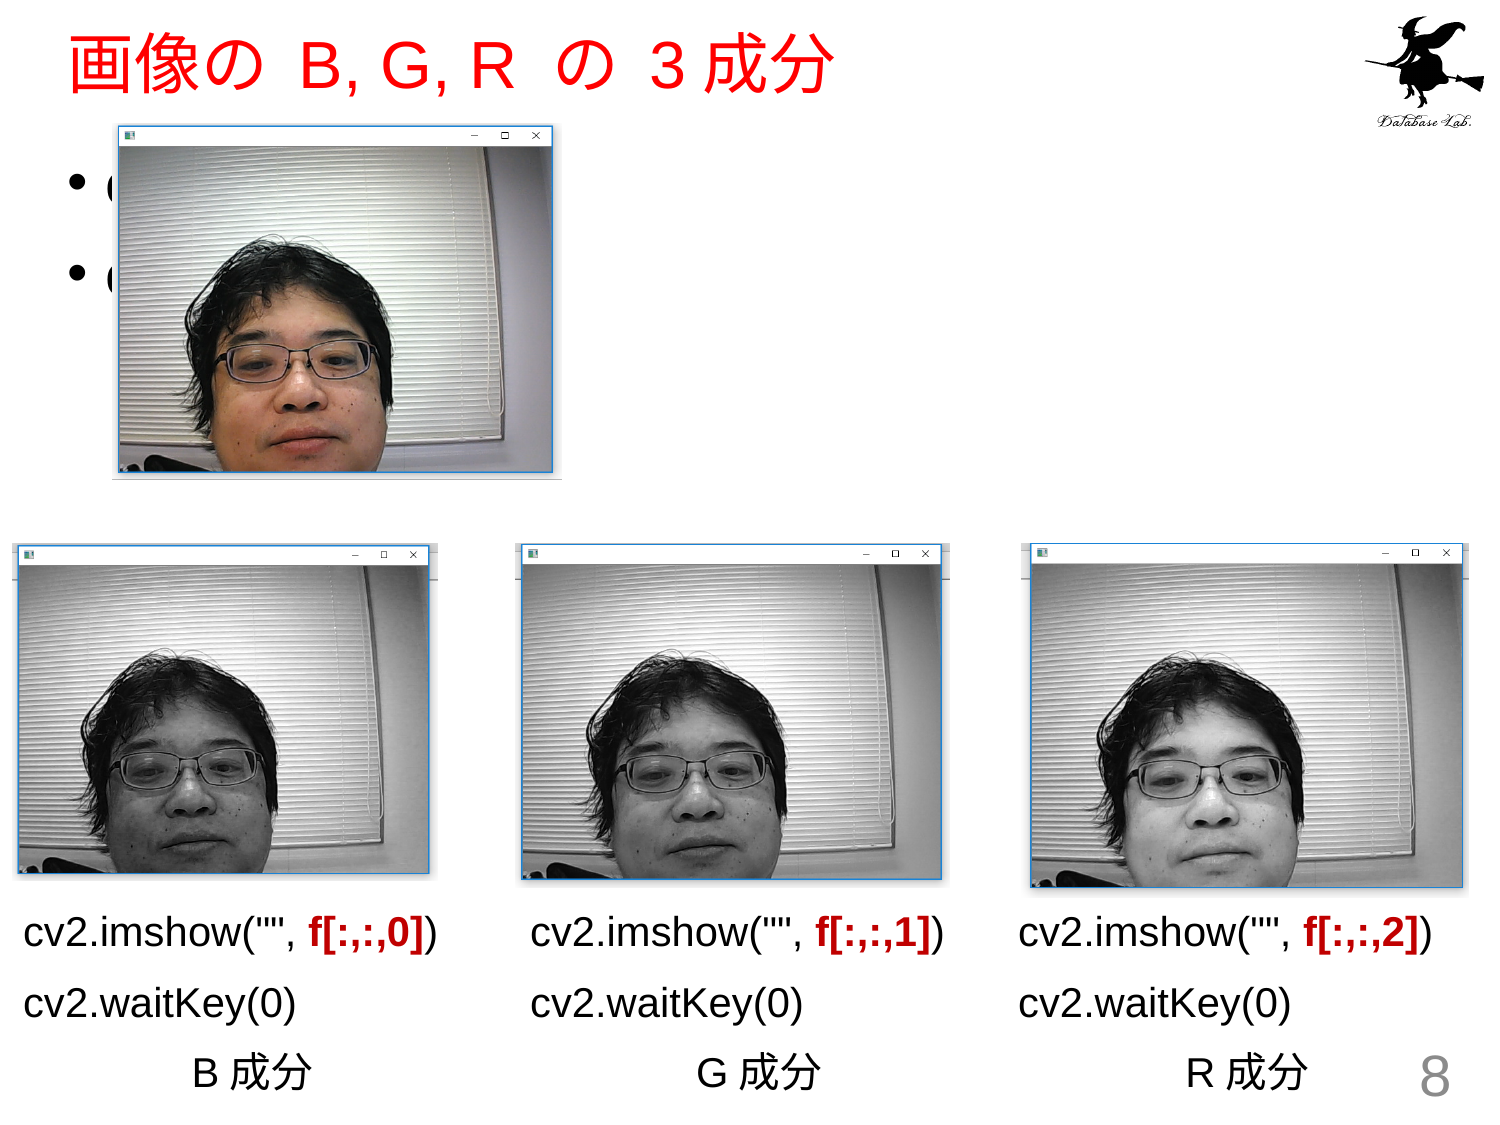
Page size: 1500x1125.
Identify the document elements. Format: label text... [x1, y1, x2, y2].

picture [12, 543, 438, 881]
list cv2.imshow("", f) cv2.waitKey(0) [52, 138, 1441, 1014]
picture [515, 543, 950, 888]
picture [112, 123, 562, 480]
text_box cv2.imshow("", f[:,:,0]) cv2.waitKey(0) B成分 [8, 896, 497, 1090]
title 画像の B, G, R の 3成分 [52, 28, 1441, 106]
picture [1362, 14, 1486, 130]
text_box cv2.imshow("", f[:,:,2]) cv2.waitKey(0) R成分 [1004, 896, 1492, 1090]
text_box cv2.imshow("", f[:,:,1]) cv2.waitKey(0) G成分 [515, 896, 1004, 1090]
picture [1021, 543, 1469, 898]
slide_number 8 [1129, 1090, 1467, 1103]
